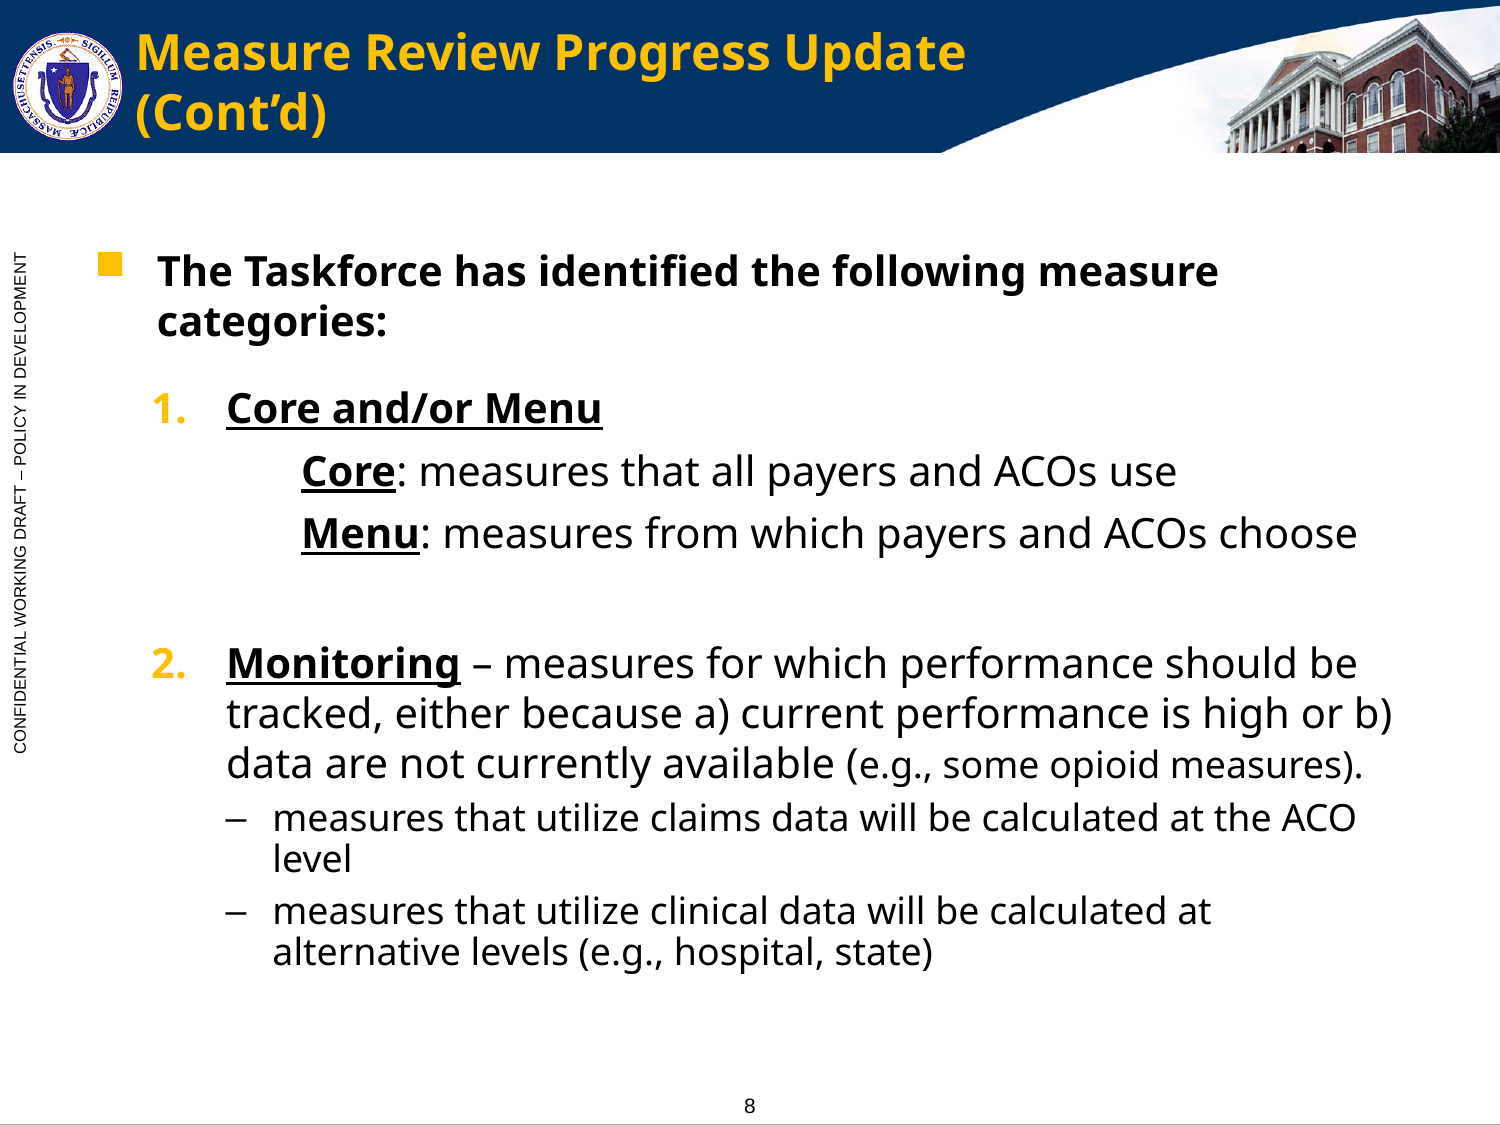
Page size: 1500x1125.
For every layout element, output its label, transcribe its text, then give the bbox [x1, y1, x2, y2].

picture [0, 0, 1500, 153]
list The Taskforce has identified the following measure categories: Core and/or Menu Core: measures that all payers and ACOs use Menu: measures from which payers and ACOs choose Monitoring – measures for which performance should be tracked, either because a) current performance is high or b) data are not currently available (e.g., some opioid measures). measures that utilize claims data will be calculated at the ACO level measures that utilize clinical data will be calculated at alternative levels (e.g., hospital, state) [86, 236, 1407, 1025]
title Measure Review Progress Update (Cont’d) [120, 17, 1051, 144]
